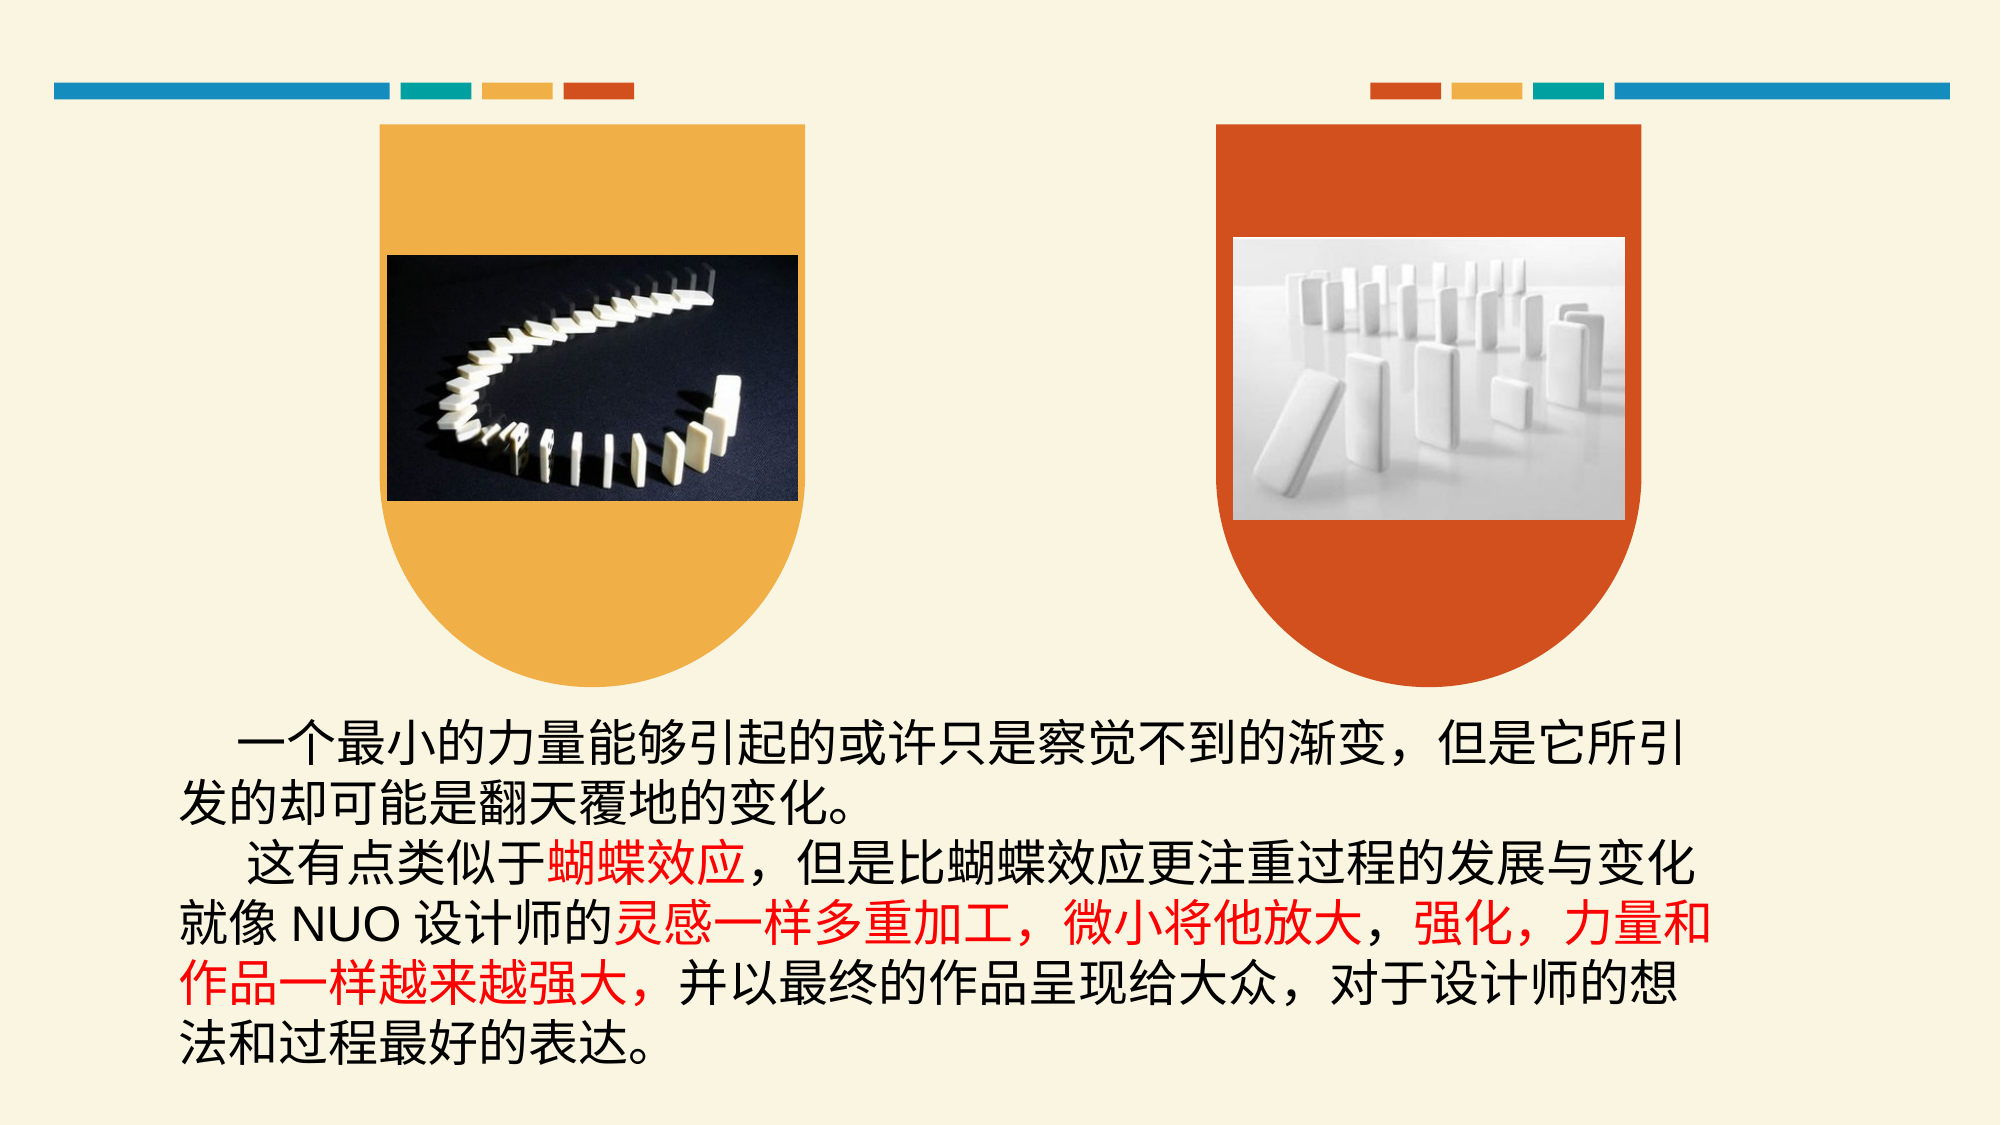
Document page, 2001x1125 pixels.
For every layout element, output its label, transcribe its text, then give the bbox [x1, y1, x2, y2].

picture [1233, 237, 1625, 520]
text_box 一个最小的力量能够引起的或许只是察觉不到的渐变，但是它所引发的却可能是翻天覆地的变化。 这有点类似于蝴蝶效应，但是比蝴蝶效应更注重过程的发展与变化就像NUO设计师的灵感一样多重加工，微小将他放大，强化，力量和作品一样越来越强大，并以最终的作品呈现给大众，对于设计师的想法和过程最好的表达。 [163, 703, 1733, 1125]
text_box [1216, 124, 1642, 688]
picture [387, 255, 798, 501]
text_box [379, 124, 806, 688]
